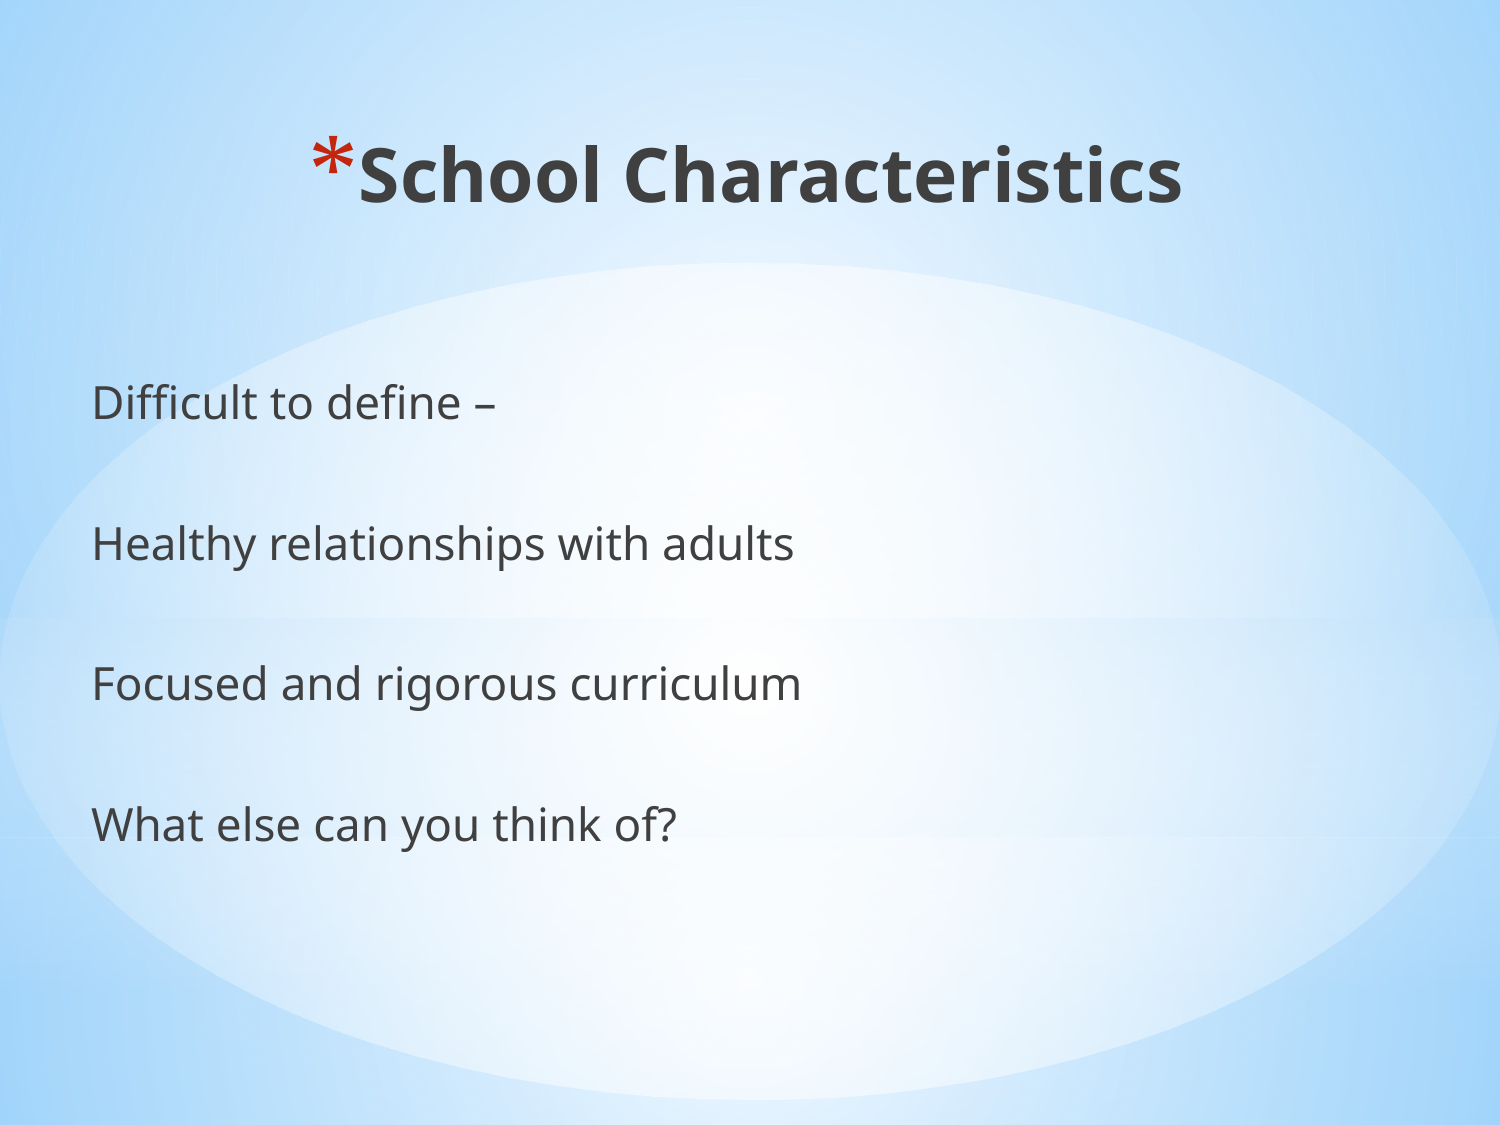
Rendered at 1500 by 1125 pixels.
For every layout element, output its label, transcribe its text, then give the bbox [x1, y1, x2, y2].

list School Characteristics Difficult to define – Healthy relationships with adults Focused and rigorous curriculum What else can you think of? [68, 120, 1438, 939]
